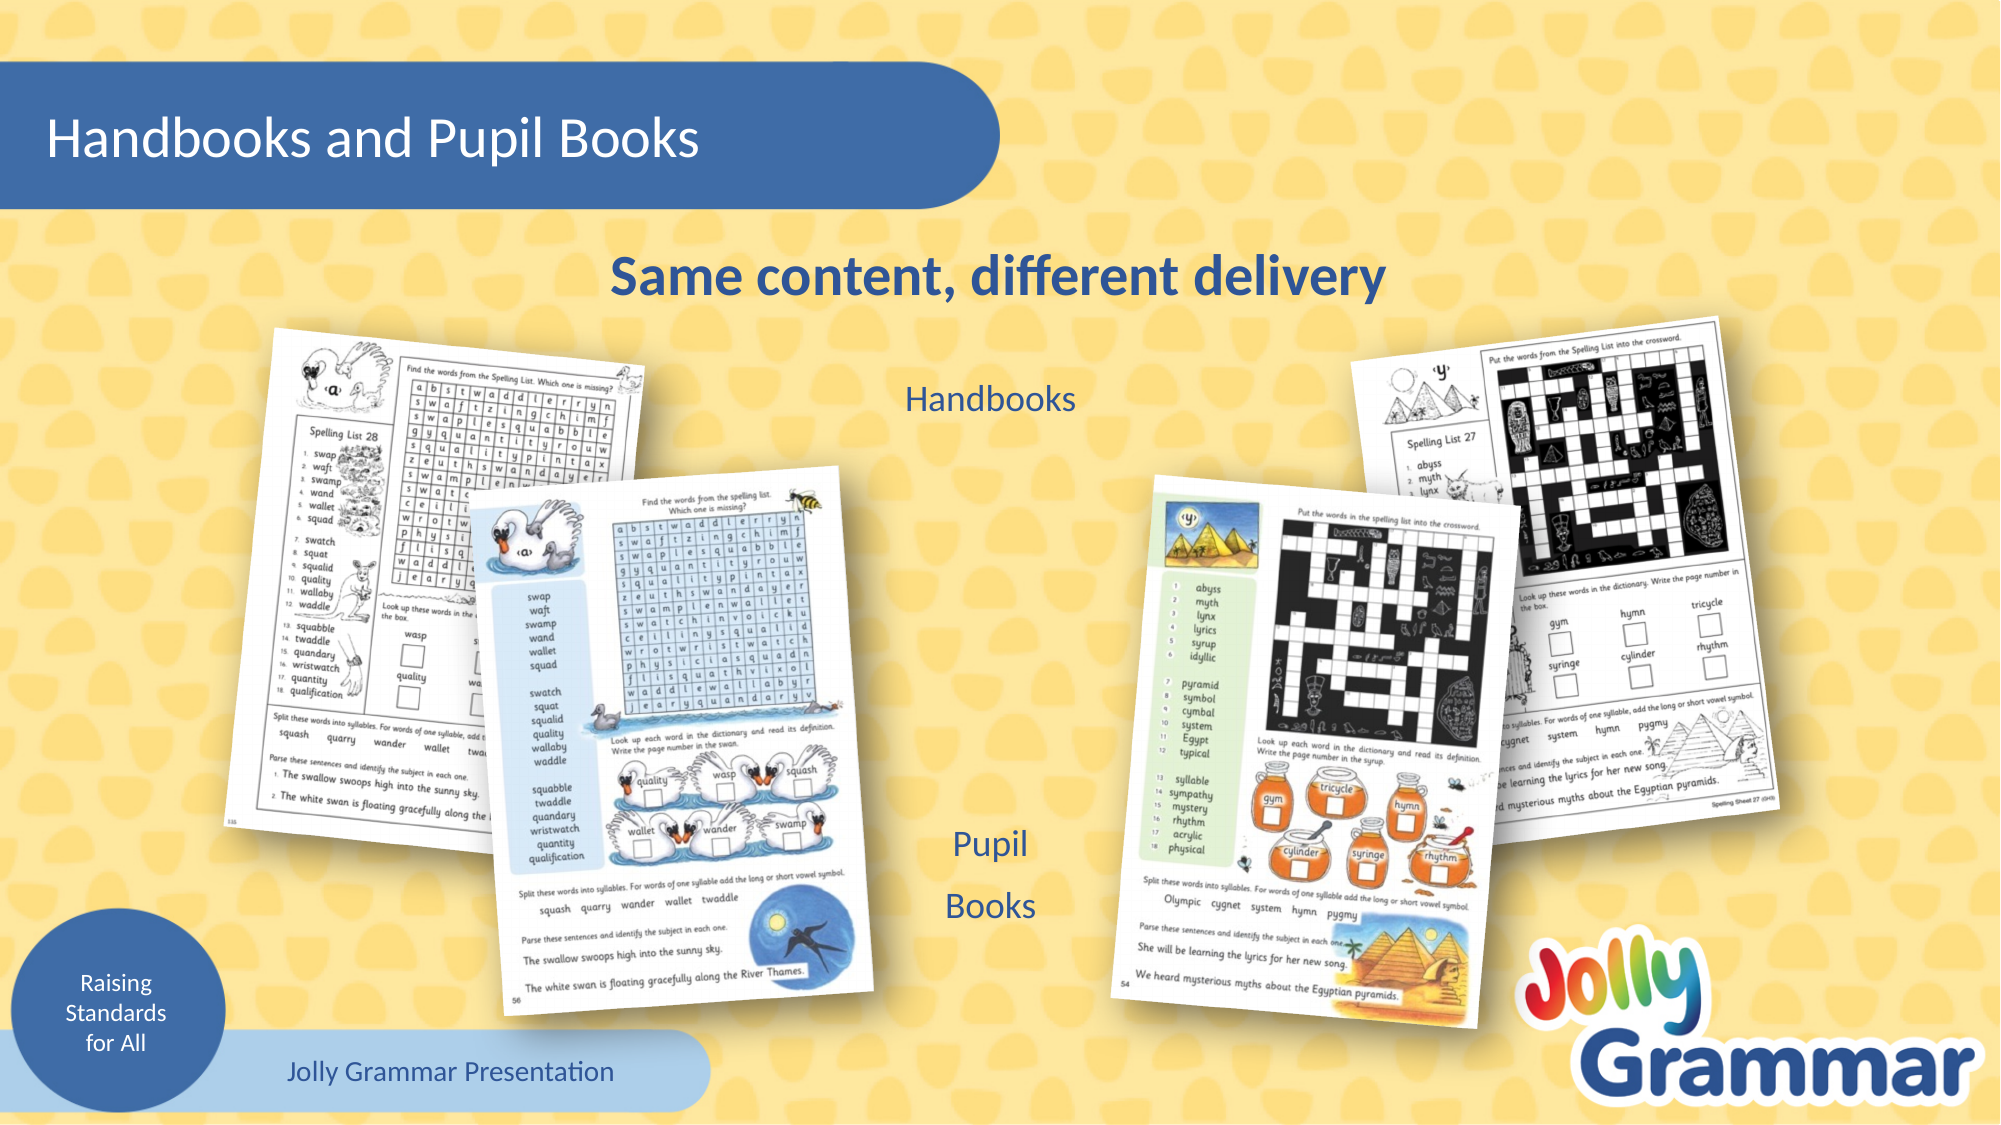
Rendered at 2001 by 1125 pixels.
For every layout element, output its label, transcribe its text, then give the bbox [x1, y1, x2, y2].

list Same content, different delivery [137, 237, 1861, 878]
text_box Jolly Grammar Presentation [222, 1028, 679, 1112]
text_box Handbooks and Pupil Books [30, 60, 810, 209]
picture [0, 0, 2001, 1125]
text_box Raising Standards for All [7, 908, 225, 1115]
text_box Pupil Books [857, 817, 1128, 975]
text_box Handbooks [790, 371, 1192, 443]
